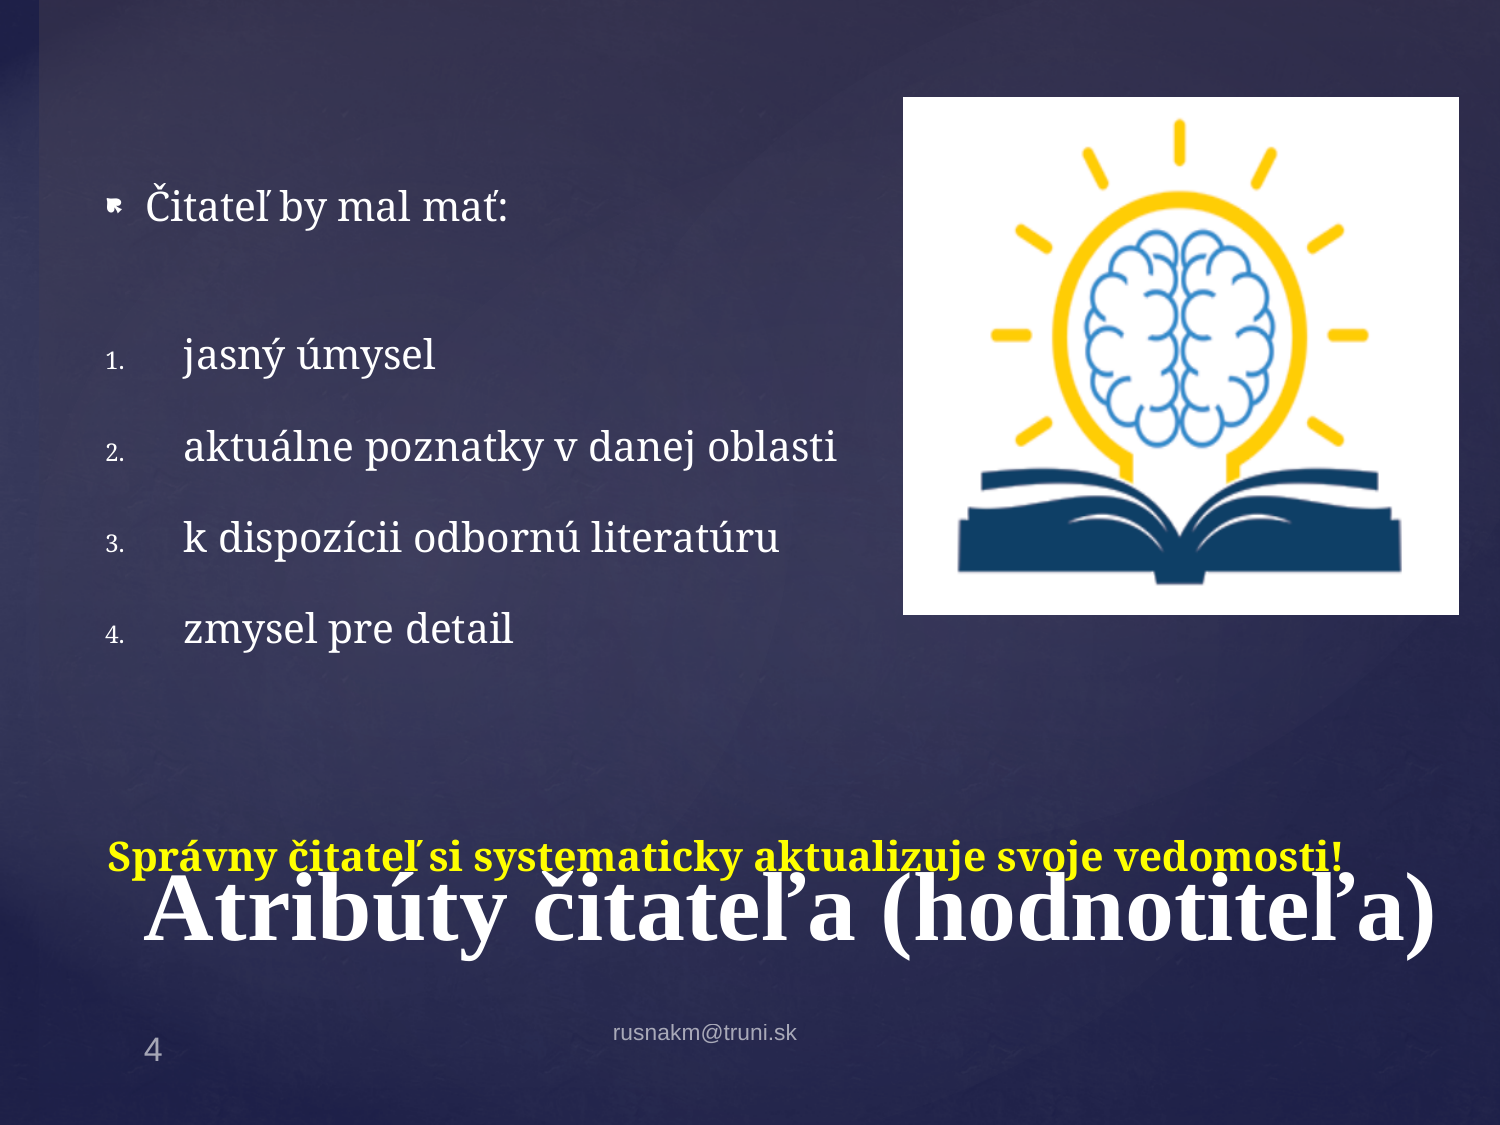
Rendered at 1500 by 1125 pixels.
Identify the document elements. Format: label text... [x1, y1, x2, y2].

picture [903, 97, 1460, 616]
footer rusnakm@truni.sk [596, 1009, 932, 1070]
slide_number 4 [127, 1018, 250, 1070]
list Čitateľ by mal mať: jasný úmysel aktuálne poznatky v danej oblasti k dispozícii odbornú literatúru zmysel pre detail Správny čitateľ si systematicky aktualizuje svoje vedomosti! [88, 172, 1447, 894]
title Atribúty čitateľa (hodnotiteľa) [127, 818, 1459, 969]
